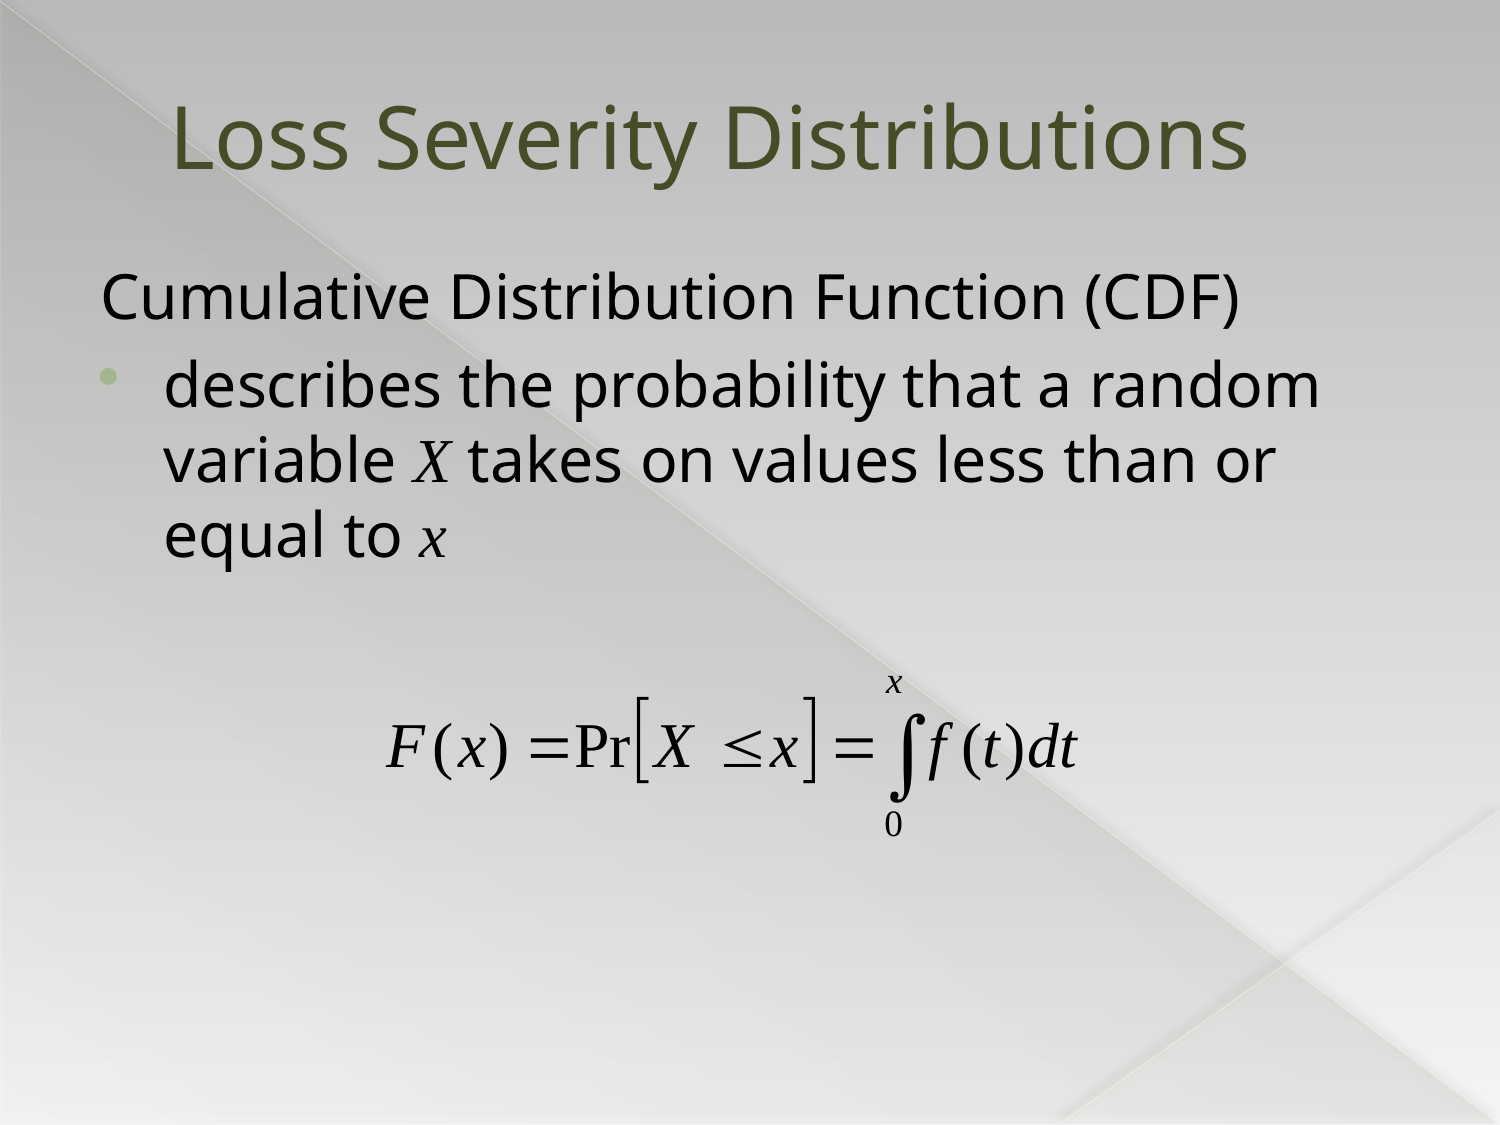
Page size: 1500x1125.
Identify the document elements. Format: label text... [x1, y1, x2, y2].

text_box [374, 649, 1094, 853]
list Cumulative Distribution Function (CDF) describes the probability that a random variable X takes on values less than or equal to x [75, 249, 1425, 1013]
title Loss Severity Distributions [75, 43, 1425, 225]
